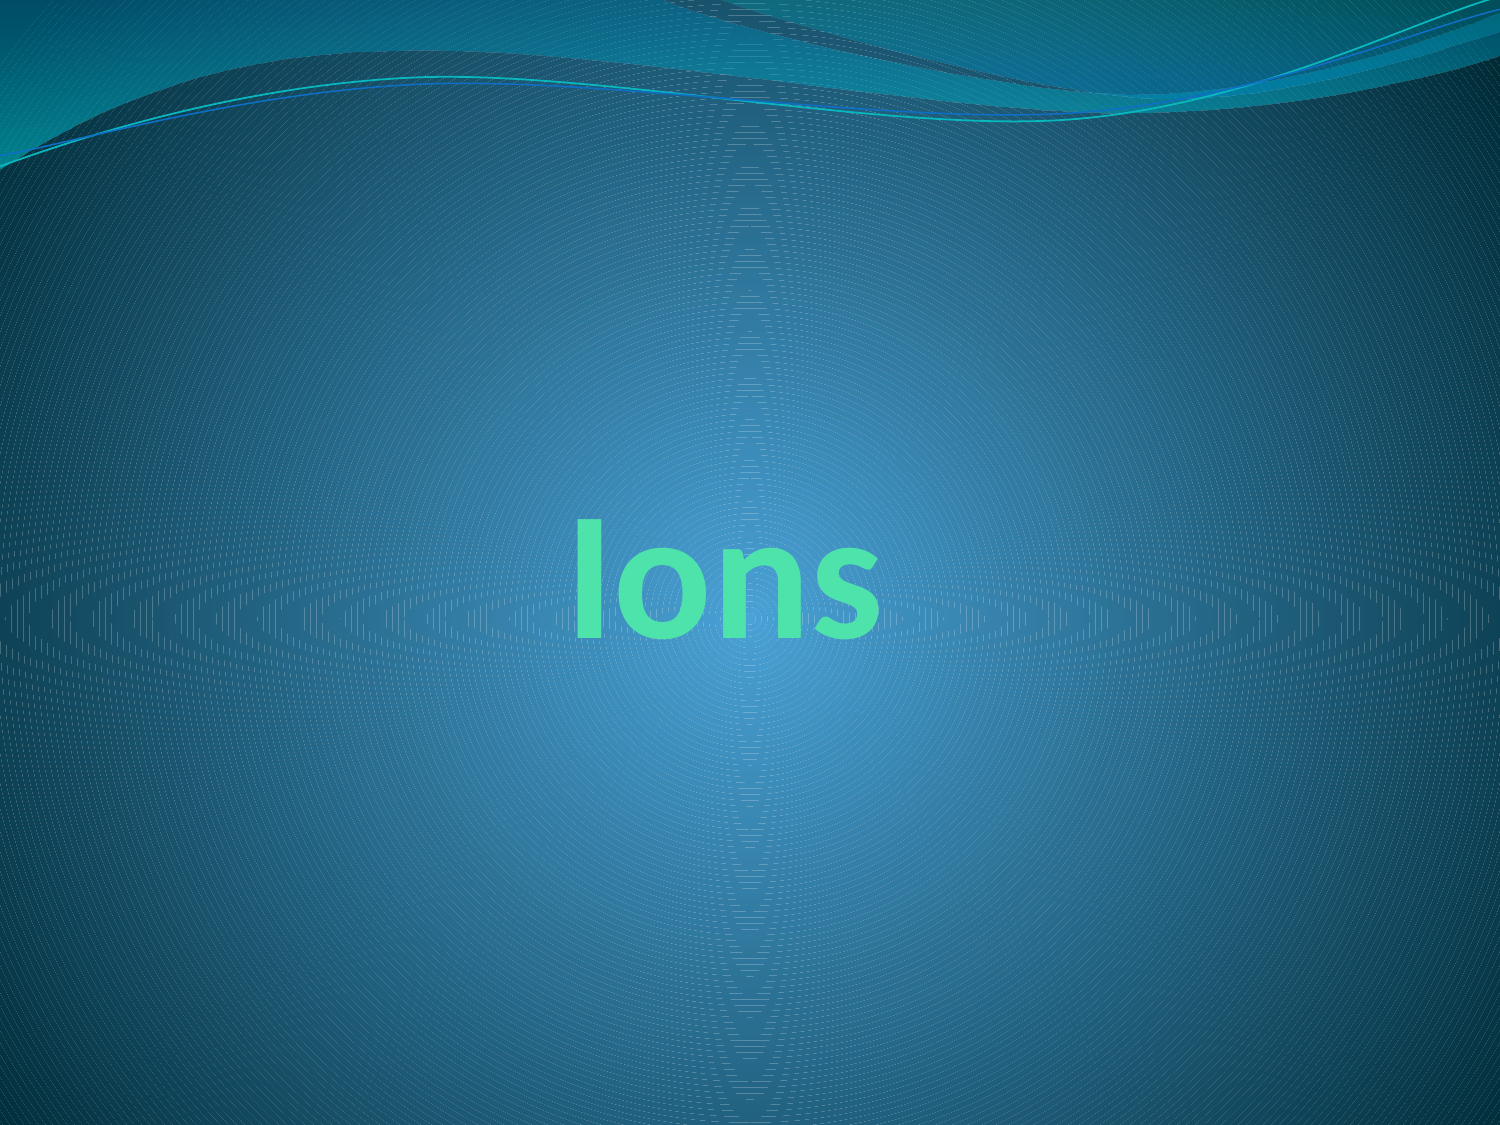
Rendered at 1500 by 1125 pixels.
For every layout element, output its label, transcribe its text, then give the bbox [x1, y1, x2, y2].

title Ions [86, 451, 1362, 675]
